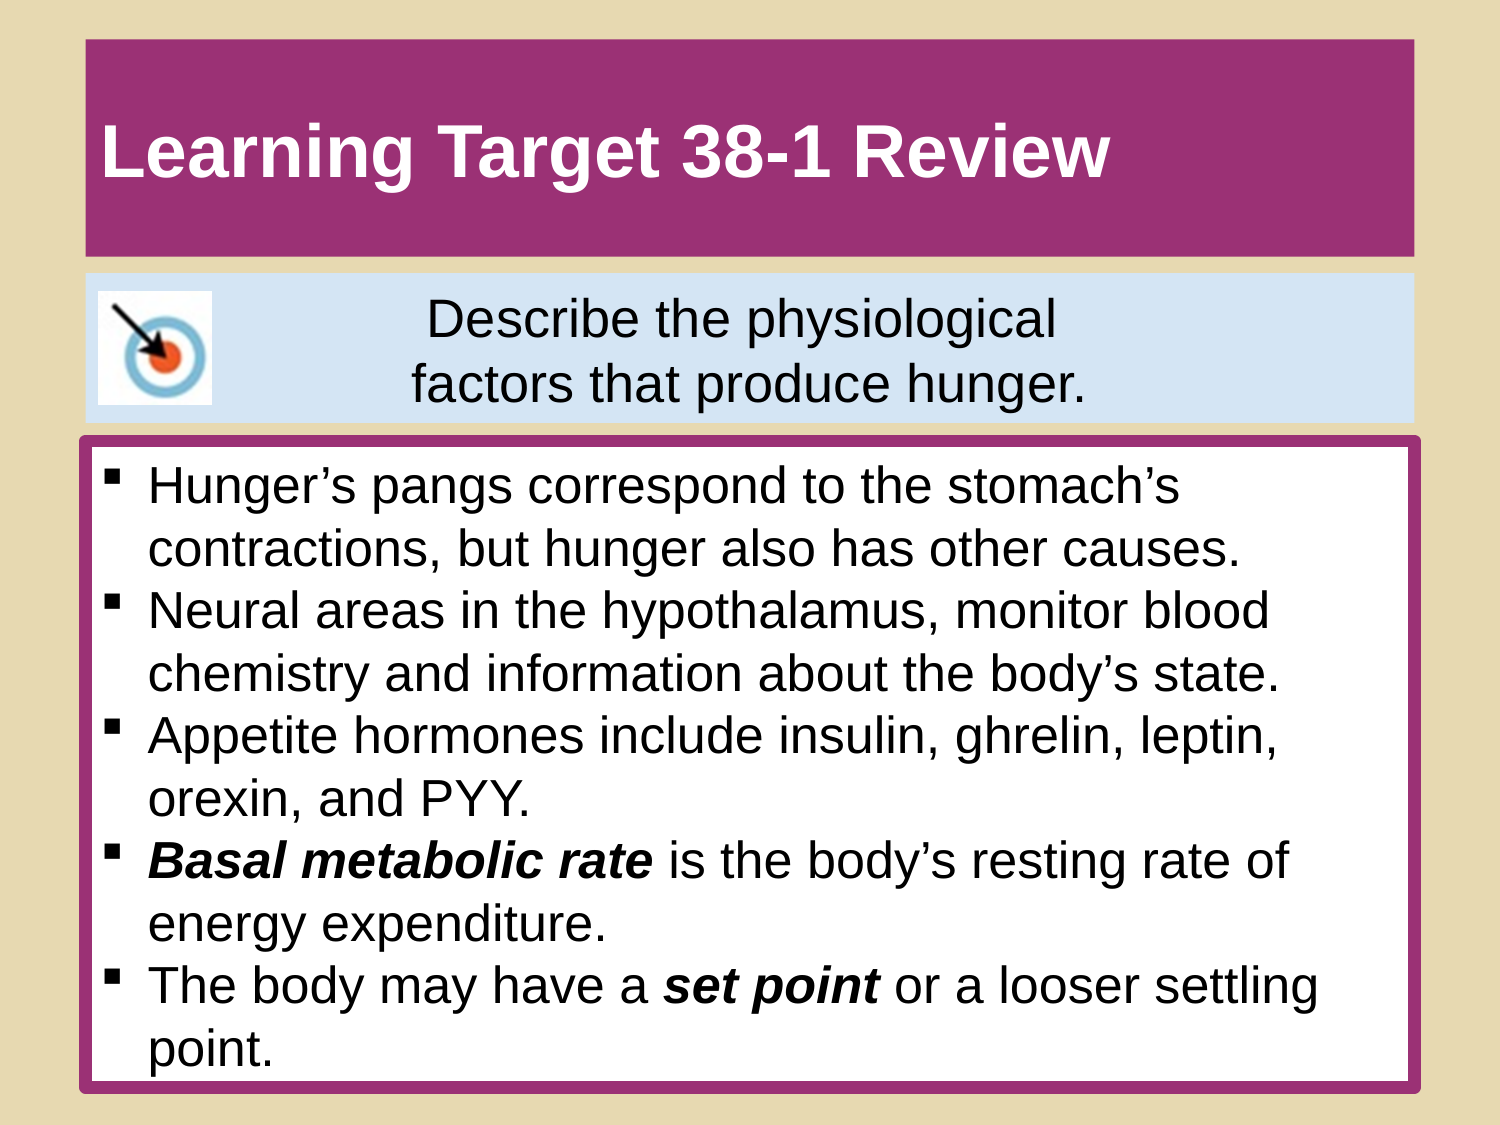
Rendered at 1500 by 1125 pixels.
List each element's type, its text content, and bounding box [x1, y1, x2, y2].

title Learning Target 38-1 Review [85, 39, 1415, 257]
list Hunger’s pangs correspond to the stomach’s contractions, but hunger also has other causes. Neural areas in the hypothalamus, monitor blood chemistry and information about the body’s state. Appetite hormones include insulin, ghrelin, leptin, orexin, and PYY. Basal metabolic rate is the body’s resting rate of energy expenditure. The body may have a set point or a looser settling point. [79, 435, 1421, 1094]
list Describe the physiological factors that produce hunger. [79, 267, 1421, 429]
picture [98, 291, 212, 405]
